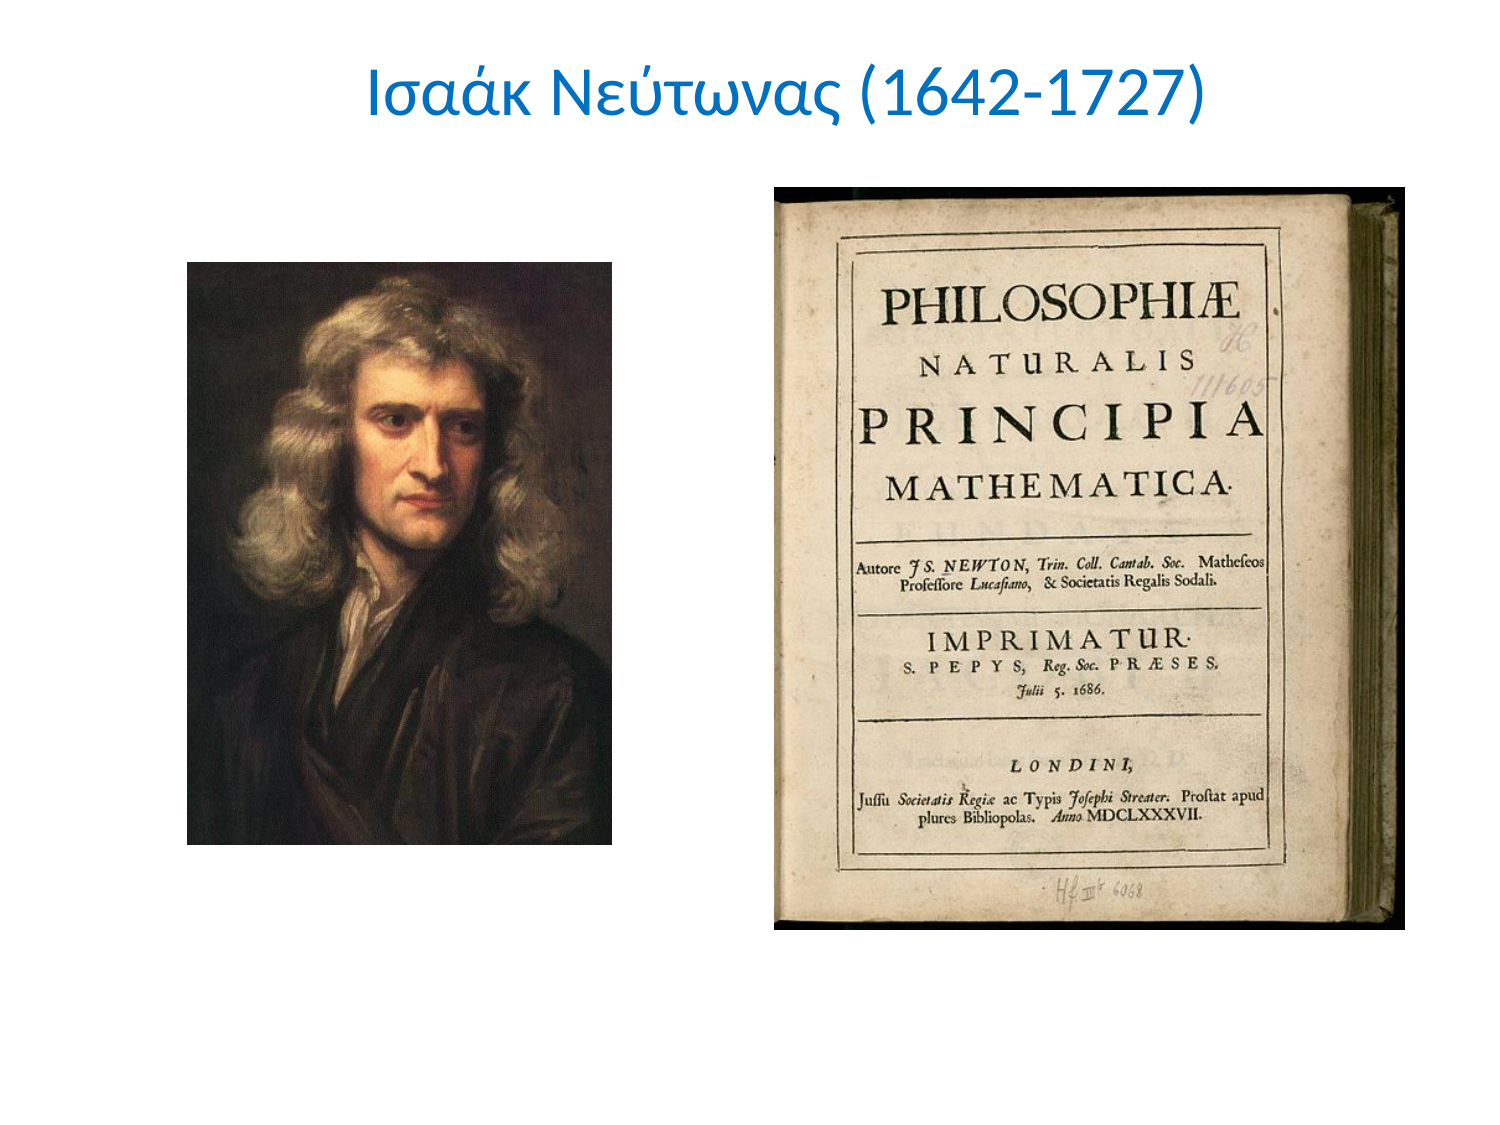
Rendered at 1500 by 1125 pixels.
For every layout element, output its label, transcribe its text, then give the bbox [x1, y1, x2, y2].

title Ισαάκ Νεύτωνας (1642-1727) [112, 37, 1463, 138]
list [774, 187, 1406, 931]
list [187, 262, 612, 845]
